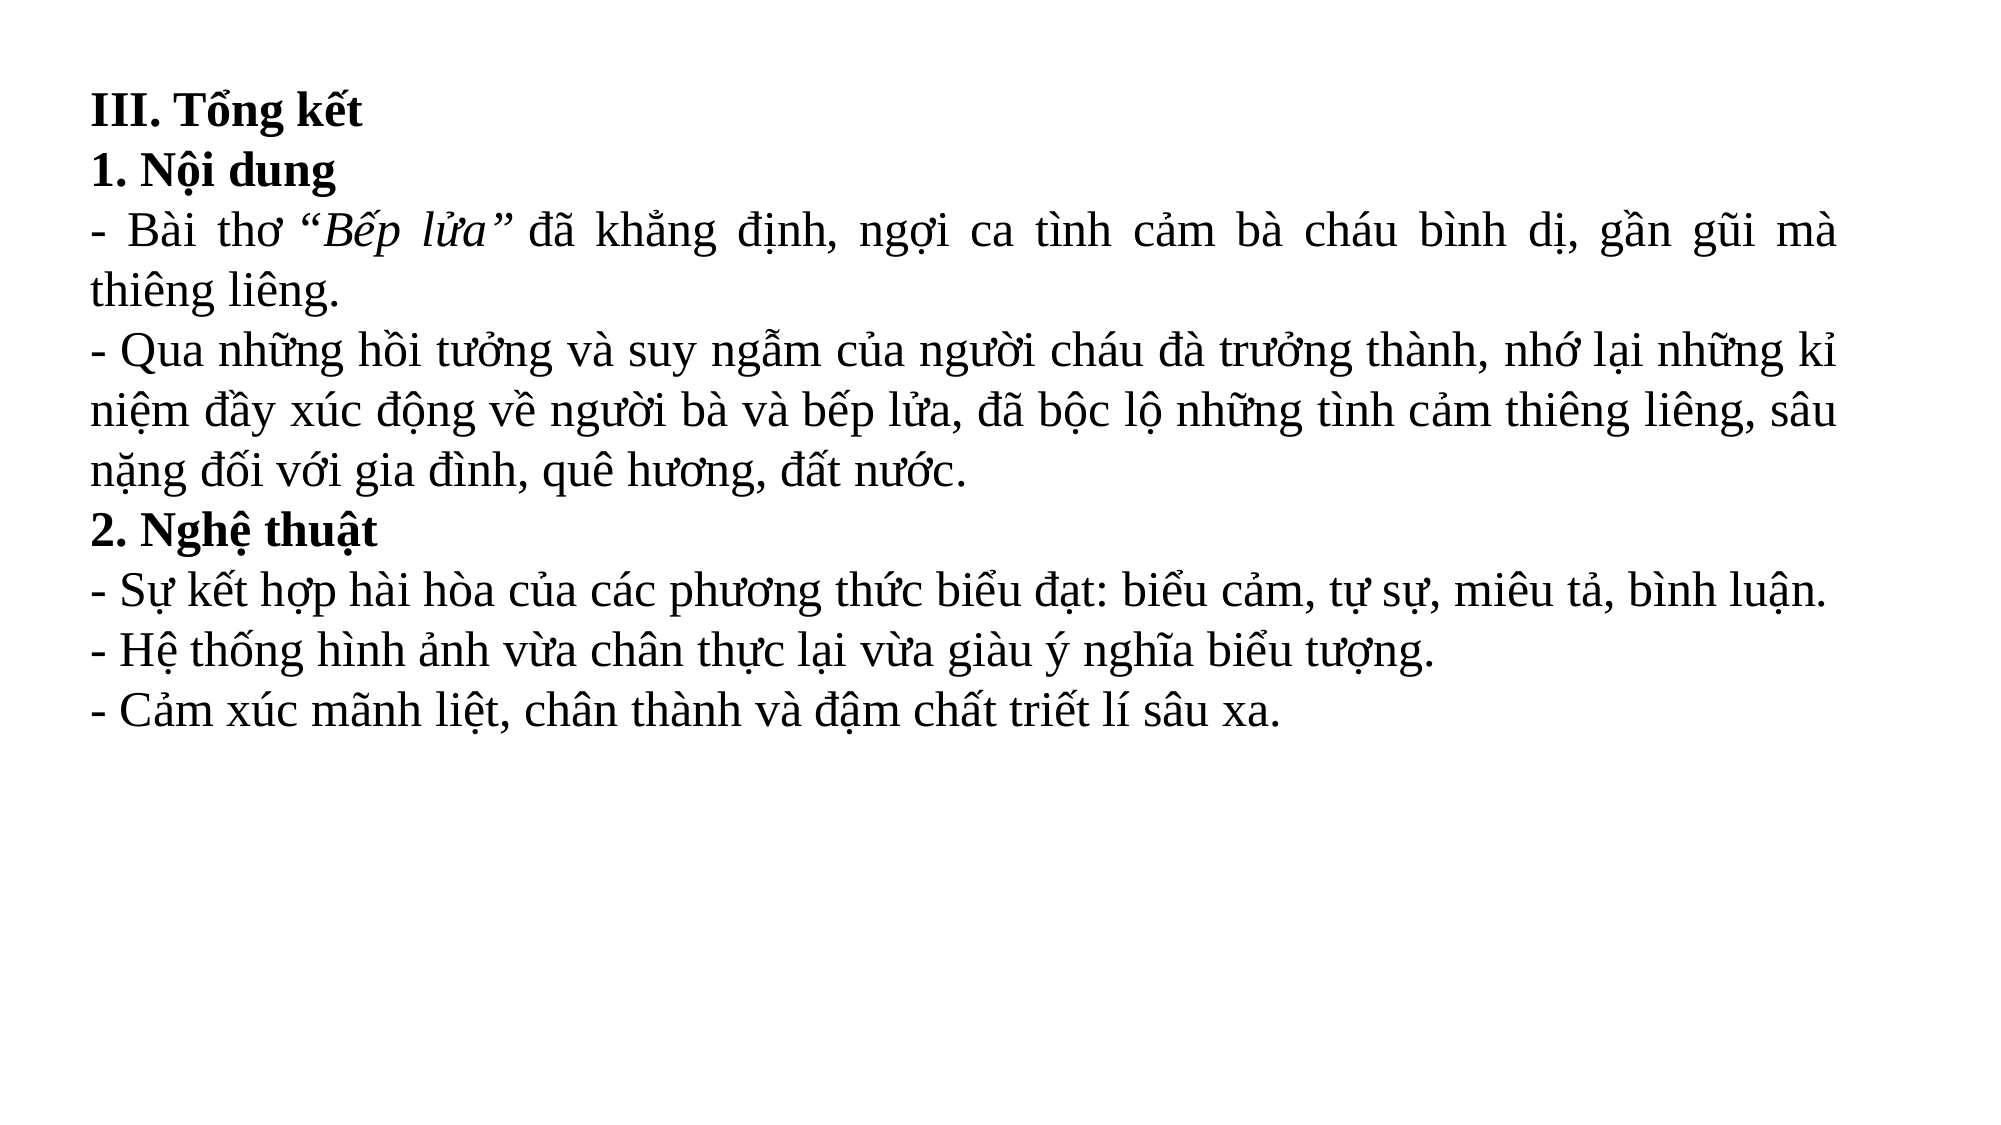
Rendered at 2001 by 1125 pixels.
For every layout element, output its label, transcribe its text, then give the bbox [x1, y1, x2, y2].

text_box III. Tổng kết 1. Nội dung - Bài thơ “Bếp lửa” đã khẳng định, ngợi ca tình cảm bà cháu bình dị, gần gũi mà thiêng liêng. - Qua những hồi tưởng và suy ngẫm của người cháu đà trưởng thành, nhớ lại những kỉ niệm đầy xúc động về người bà và bếp lửa, đã bộc lộ những tình cảm thiêng liêng, sâu nặng đối với gia đình, quê hương, đất nước. 2. Nghệ thuật - Sự kết hợp hài hòa của các phương thức biểu đạt: biểu cảm, tự sự, miêu tả, bình luận. - Hệ thống hình ảnh vừa chân thực lại vừa giàu ý nghĩa biểu tượng. - Cảm xúc mãnh liệt, chân thành và đậm chất triết lí sâu xa. [76, 68, 1854, 744]
